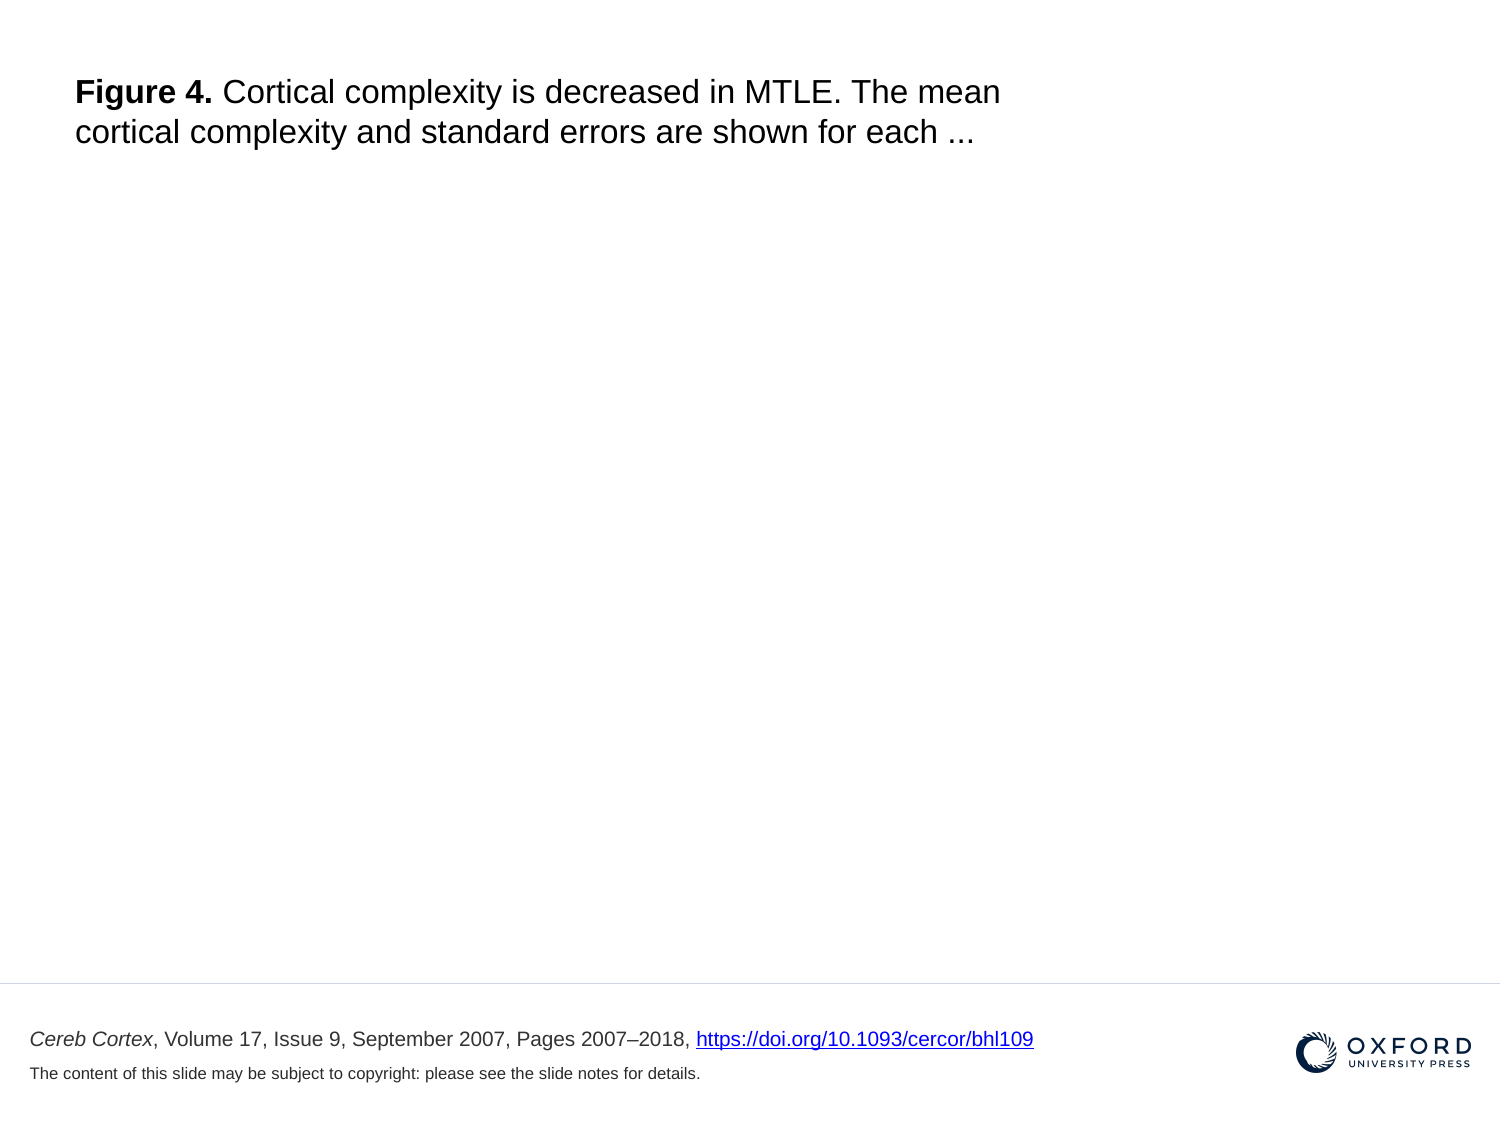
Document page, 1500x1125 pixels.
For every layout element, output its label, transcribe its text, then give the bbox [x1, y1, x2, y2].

footer Cereb Cortex, Volume 17, Issue 9, September 2007, Pages 2007–2018, https://doi.org/10.1093/cercor/bhl109 The content of this slide may be subject to copyright: please see the slide notes for details. [0, 983, 1260, 1125]
title Figure 4. Cortical complexity is decreased in MTLE. The mean cortical complexity and standard errors are shown for each ... [75, 69, 1078, 171]
picture [1296, 1032, 1471, 1073]
